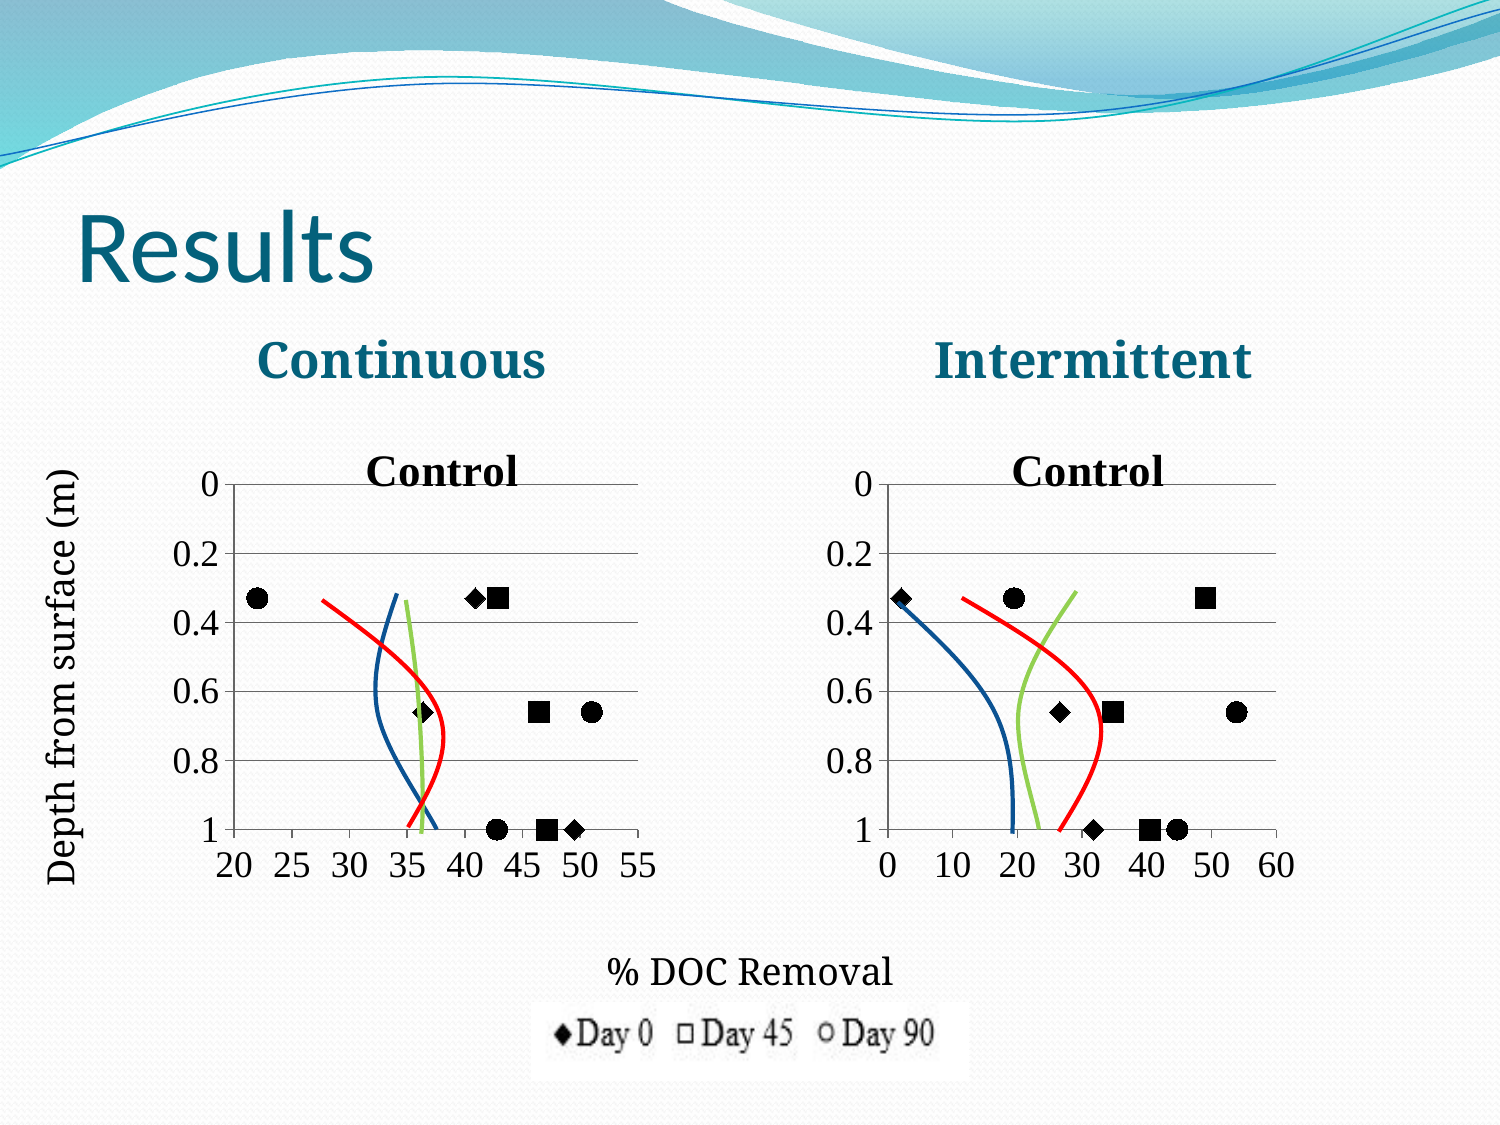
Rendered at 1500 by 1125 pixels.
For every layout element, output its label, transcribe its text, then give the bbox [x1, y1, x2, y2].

list Intermittent [761, 305, 1425, 413]
list Continuous [75, 304, 738, 413]
picture [531, 1002, 969, 1082]
title Results [75, 115, 1425, 303]
text_box Depth from surface (m) [29, 413, 106, 941]
text_box % DOC Removal [425, 953, 1075, 1046]
chart [110, 413, 1408, 942]
